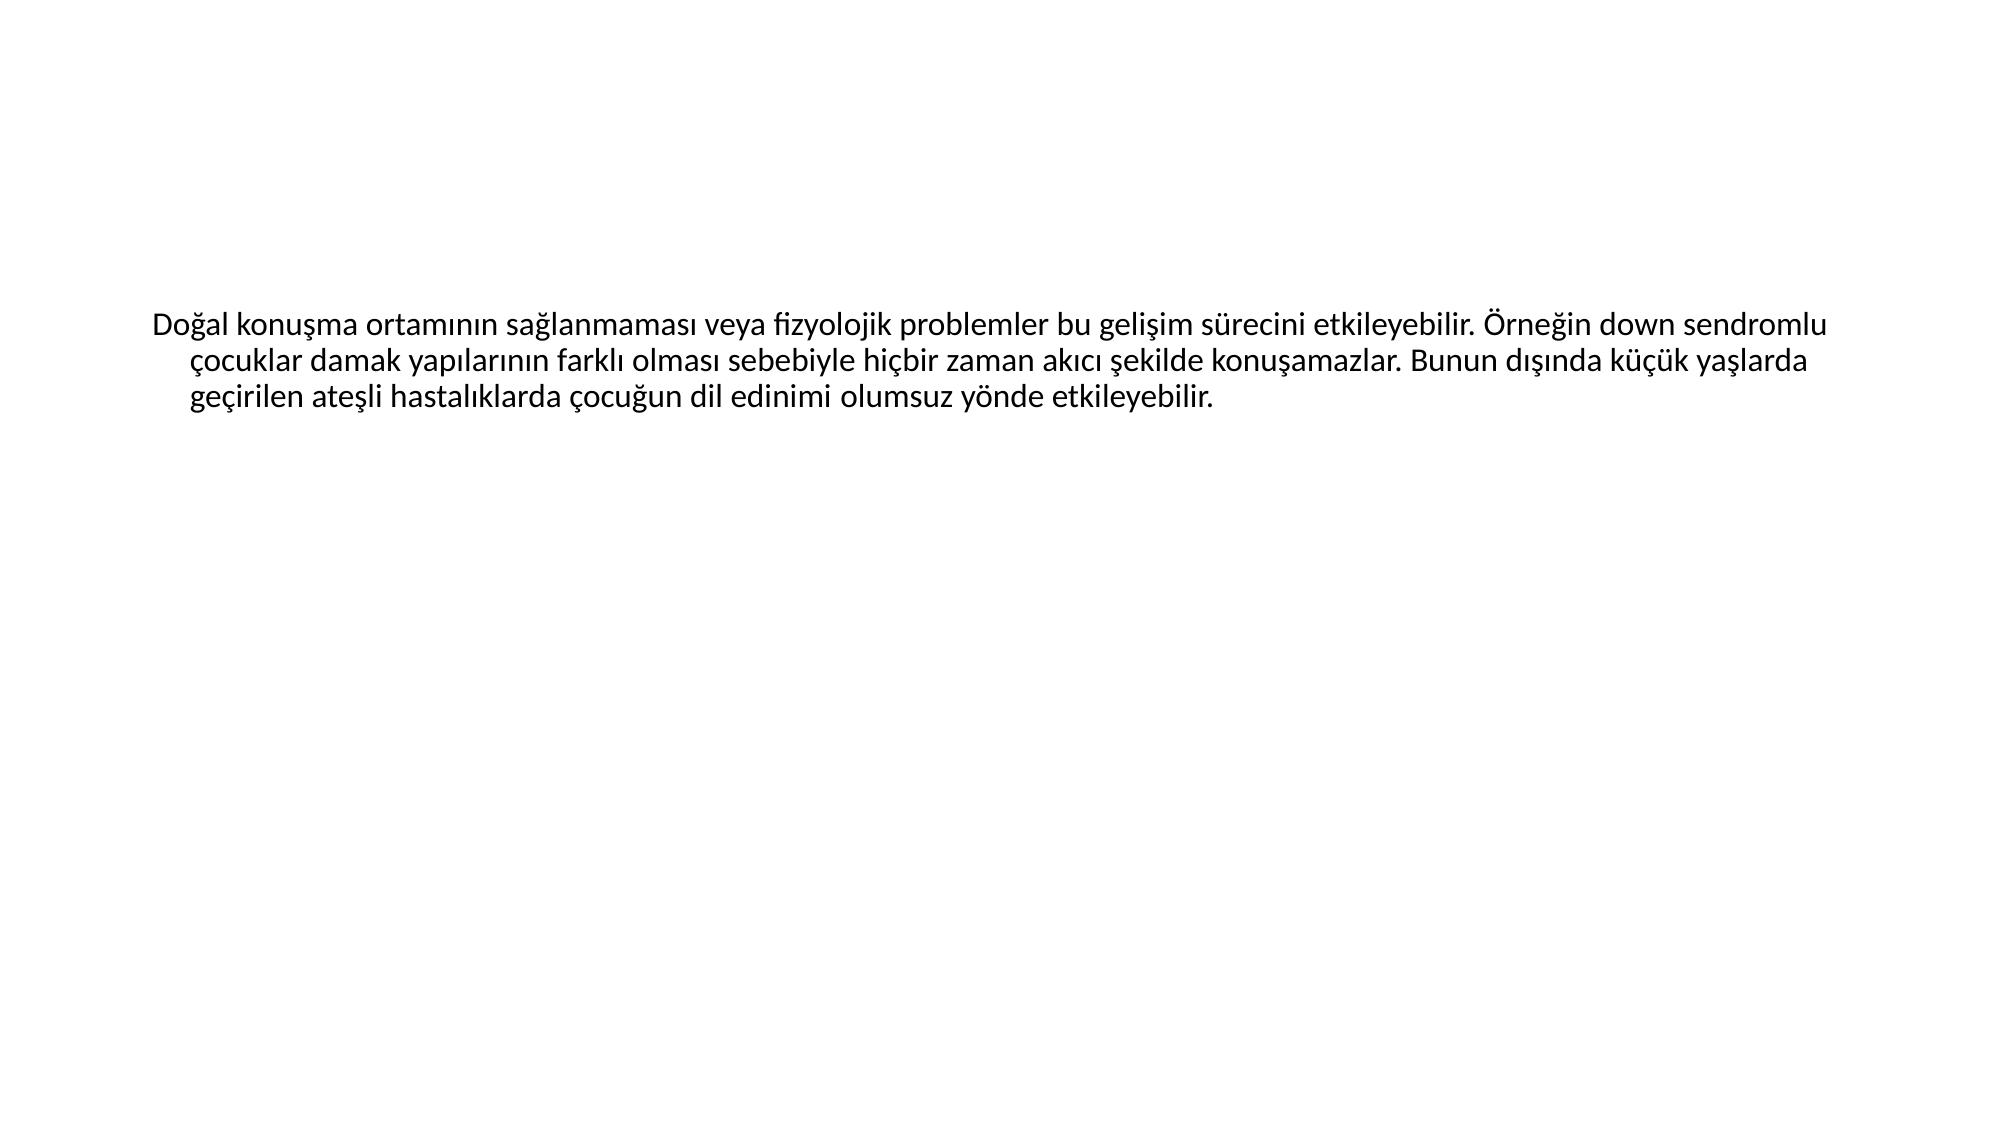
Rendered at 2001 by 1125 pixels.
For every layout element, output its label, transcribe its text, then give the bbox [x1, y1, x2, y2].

list Doğal konuşma ortamının sağlanmaması veya fizyolojik problemler bu gelişim sürecini etkileyebilir. Örneğin down sendromlu çocuklar damak yapılarının farklı olması sebebiyle hiçbir zaman akıcı şekilde konuşamazlar. Bunun dışında küçük yaşlarda geçirilen ateşli hastalıklarda çocuğun dil edinimi olumsuz yönde etkileyebilir. [137, 299, 1863, 1014]
